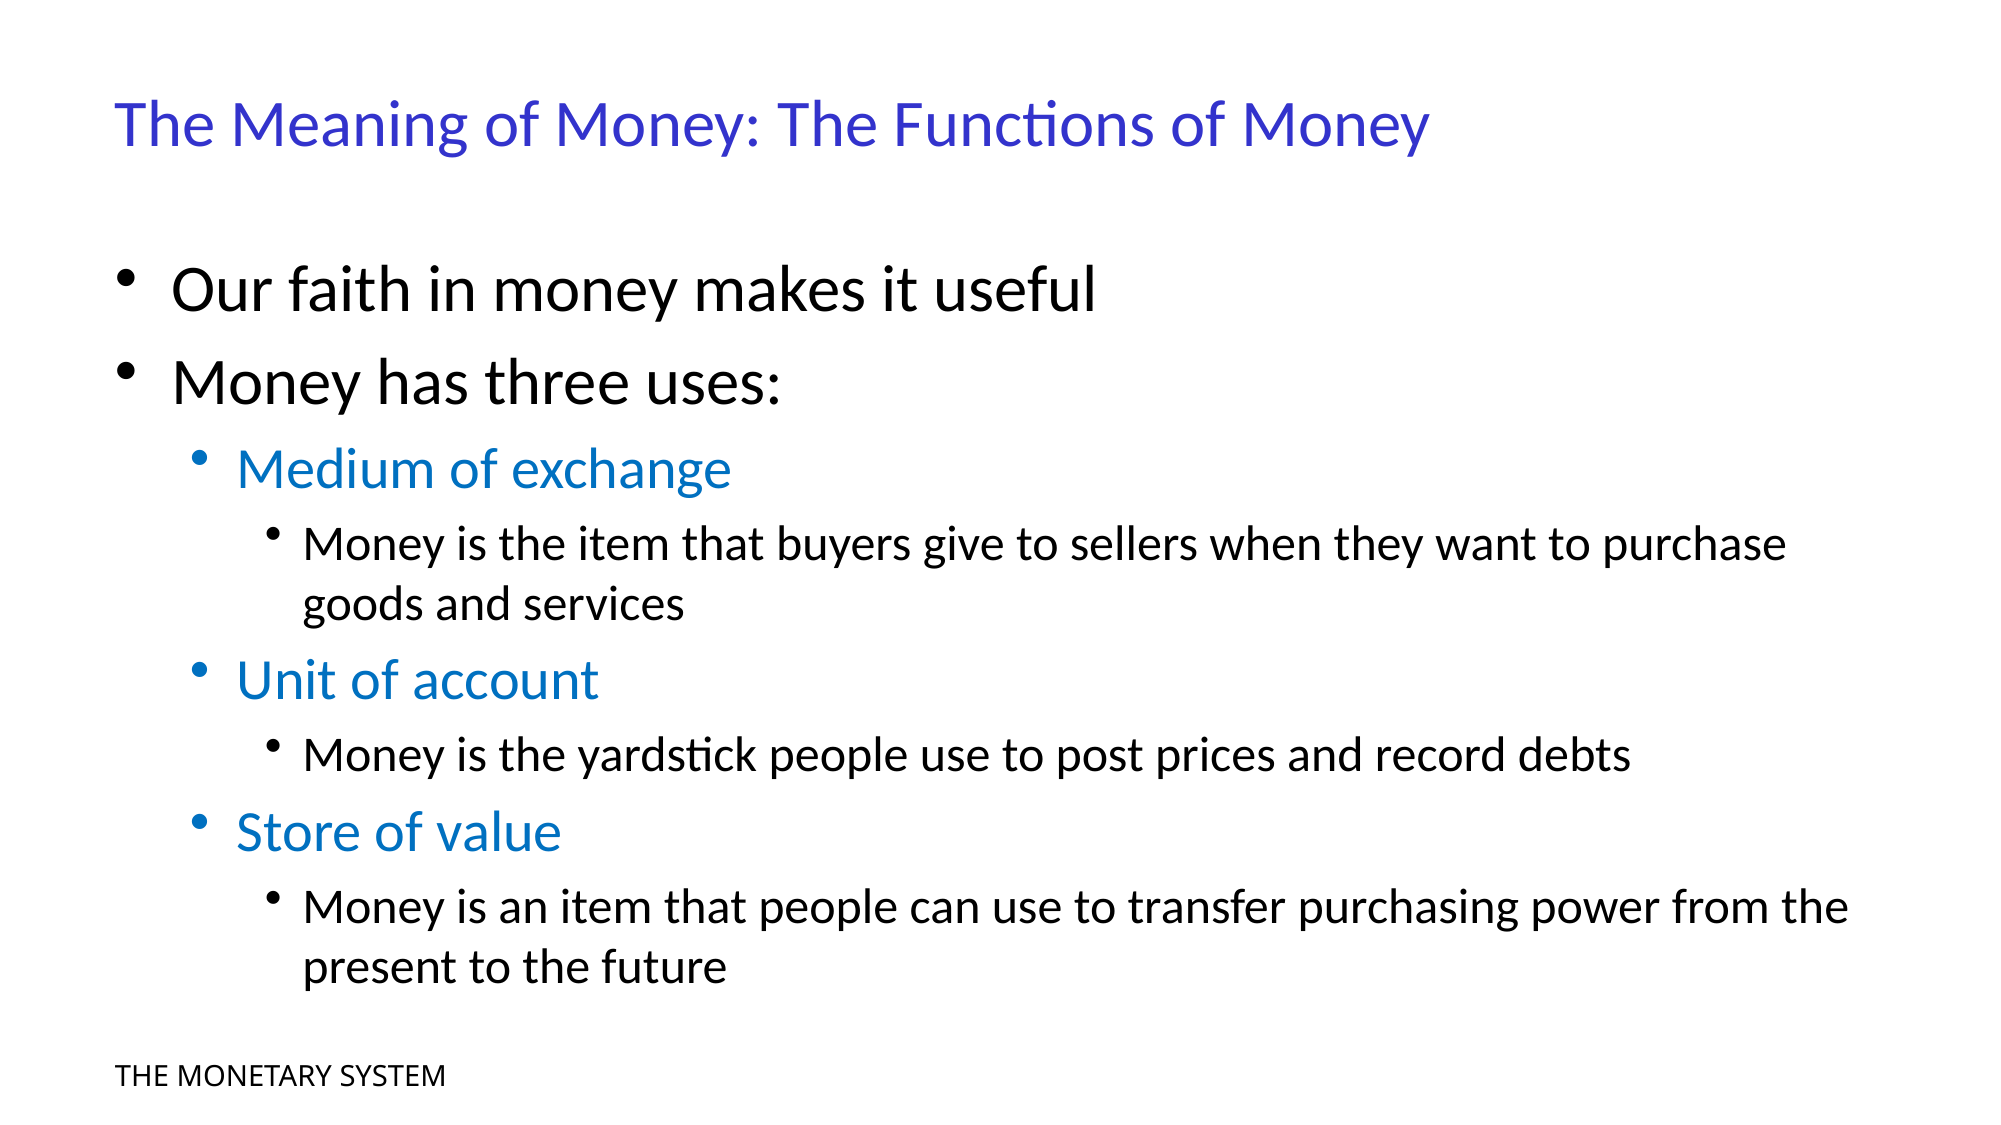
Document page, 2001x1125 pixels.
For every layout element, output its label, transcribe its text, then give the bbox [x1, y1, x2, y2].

title The Meaning of Money: The Functions of Money [99, 24, 1934, 225]
footer THE MONETARY SYSTEM [99, 1049, 867, 1103]
list Our faith in money makes it useful Money has three uses: Medium of exchange Money is the item that buyers give to sellers when they want to purchase goods and services Unit of account Money is the yardstick people use to post prices and record debts Store of value Money is an item that people can use to transfer purchasing power from the present to the future [99, 237, 1934, 1063]
